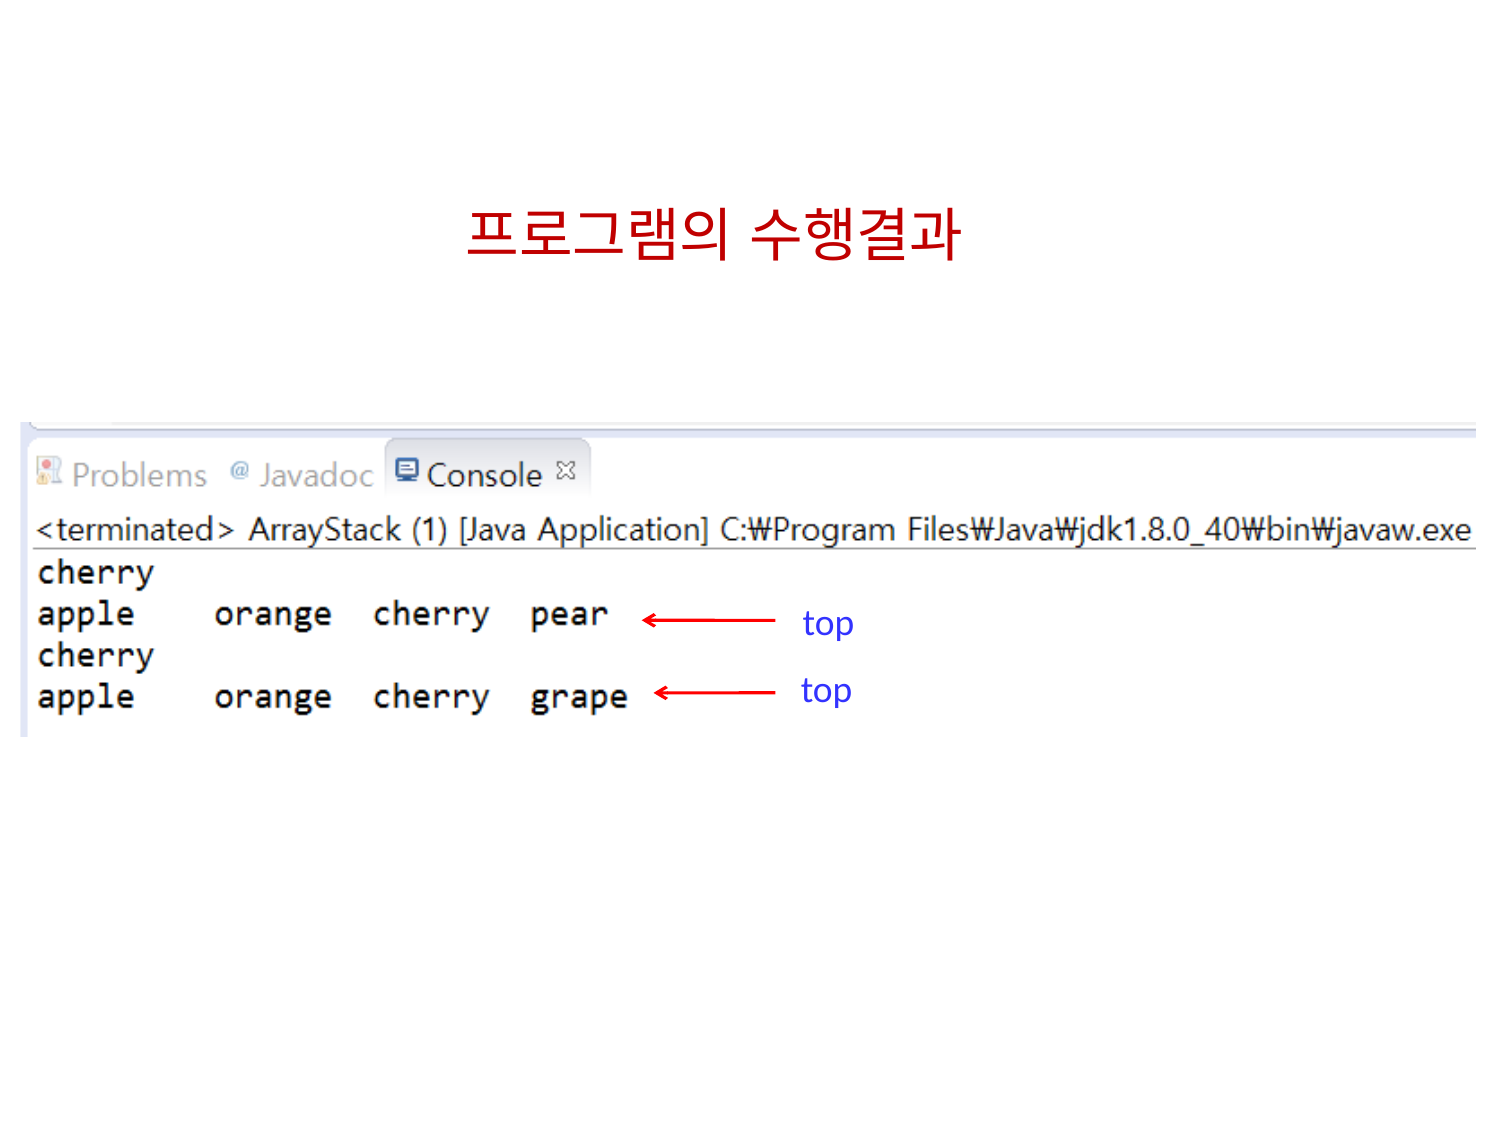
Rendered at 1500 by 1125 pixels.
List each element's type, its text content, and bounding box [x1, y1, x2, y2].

picture [19, 422, 1476, 737]
text_box 프로그램의 수행결과 [450, 185, 979, 276]
